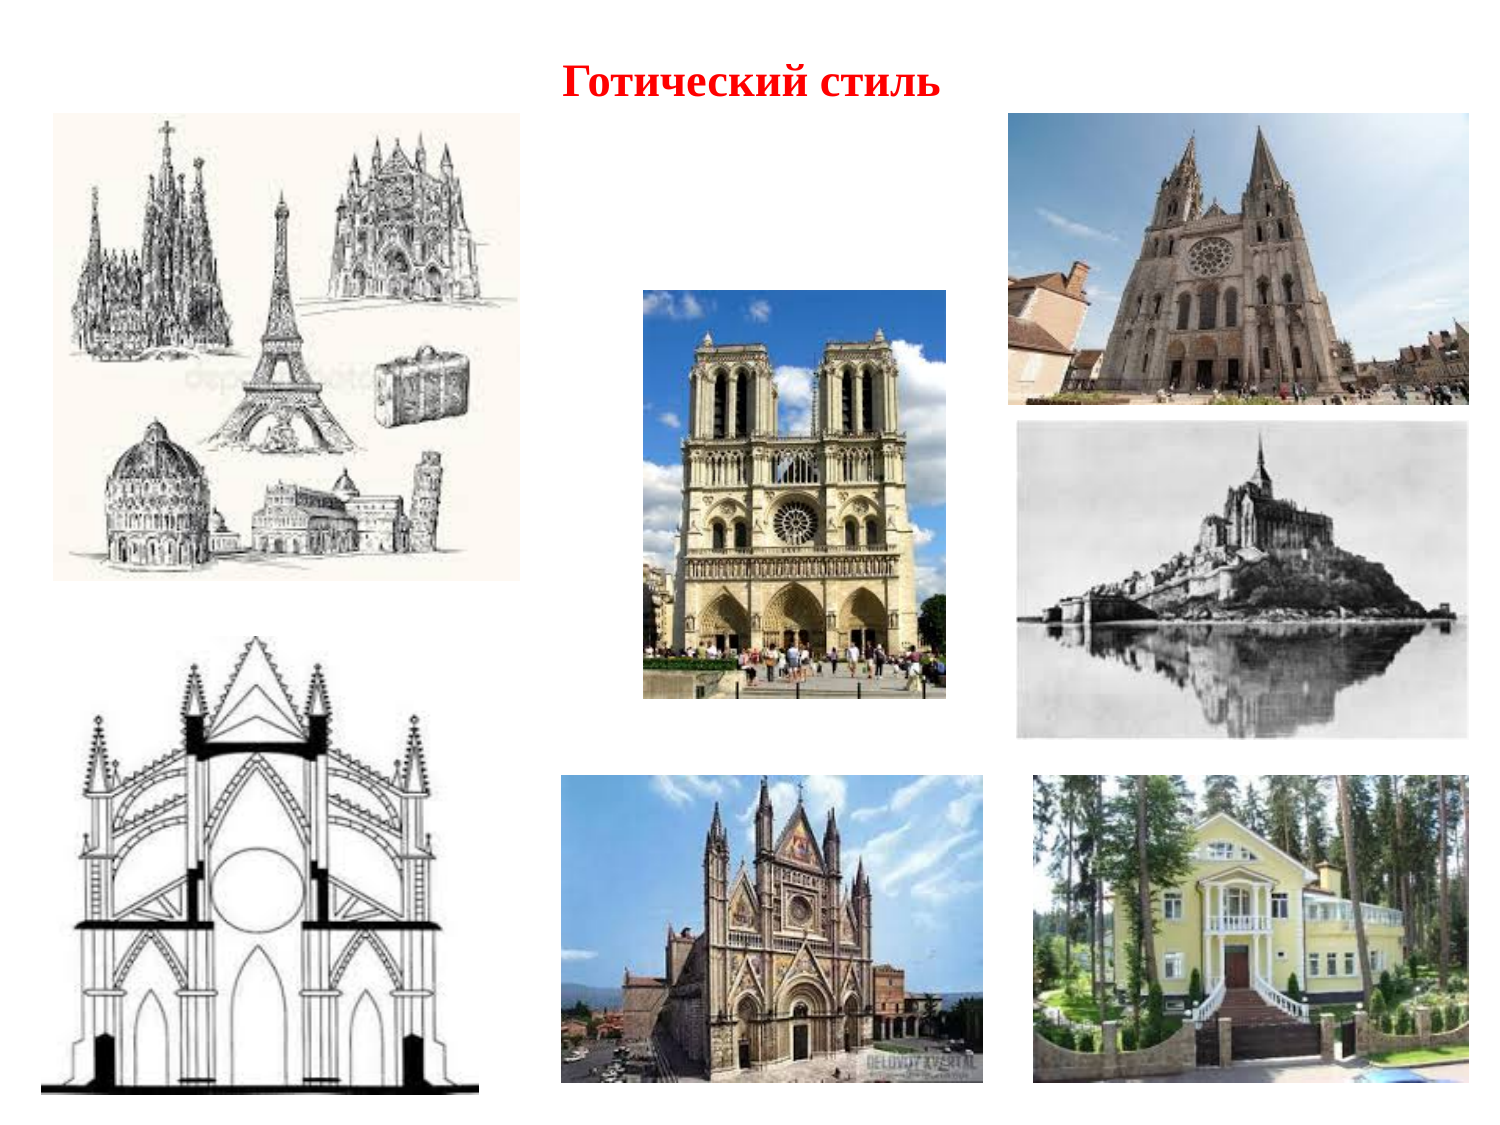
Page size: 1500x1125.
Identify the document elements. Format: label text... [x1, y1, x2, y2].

picture [1007, 113, 1469, 405]
picture [1016, 420, 1469, 740]
picture [41, 636, 479, 1096]
title Готический стиль [76, 42, 1427, 114]
picture [1033, 774, 1469, 1083]
picture [52, 113, 520, 581]
picture [643, 290, 946, 699]
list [560, 774, 984, 1083]
